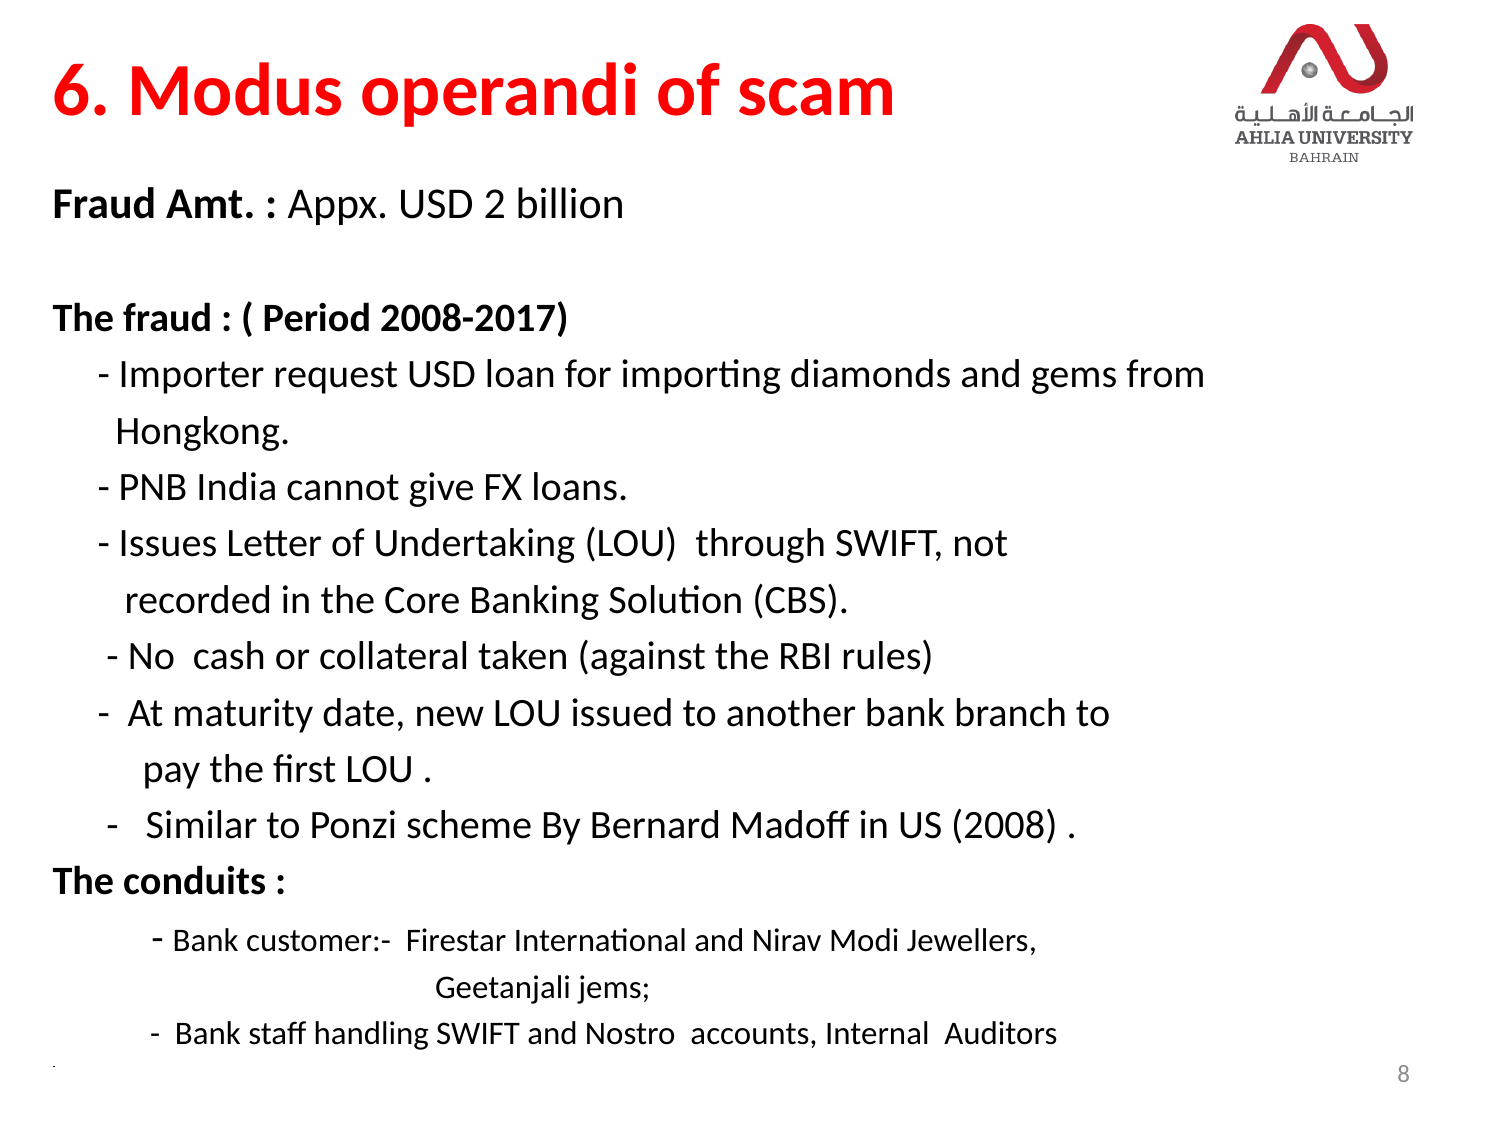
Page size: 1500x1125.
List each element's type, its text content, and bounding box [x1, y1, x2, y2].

picture [1234, 24, 1413, 163]
title 6. Modus operandi of scam [37, 4, 1388, 117]
list Fraud Amt. : Appx. USD 2 billion The fraud : ( Period 2008-2017) - Importer request USD loan for importing diamonds and gems from Hongkong. - PNB India cannot give FX loans. - Issues Letter of Undertaking (LOU) through SWIFT, not recorded in the Core Banking Solution (CBS). - No cash or collateral taken (against the RBI rules) - At maturity date, new LOU issued to another bank branch to pay the first LOU . - Similar to Ponzi scheme By Bernard Madoff in US (2008) . The conduits : - Bank customer:- Firestar International and Nirav Modi Jewellers, Geetanjali jems; - Bank staff handling SWIFT and Nostro accounts, Internal Auditors [37, 117, 1388, 1125]
slide_number 8 [1074, 1042, 1425, 1103]
